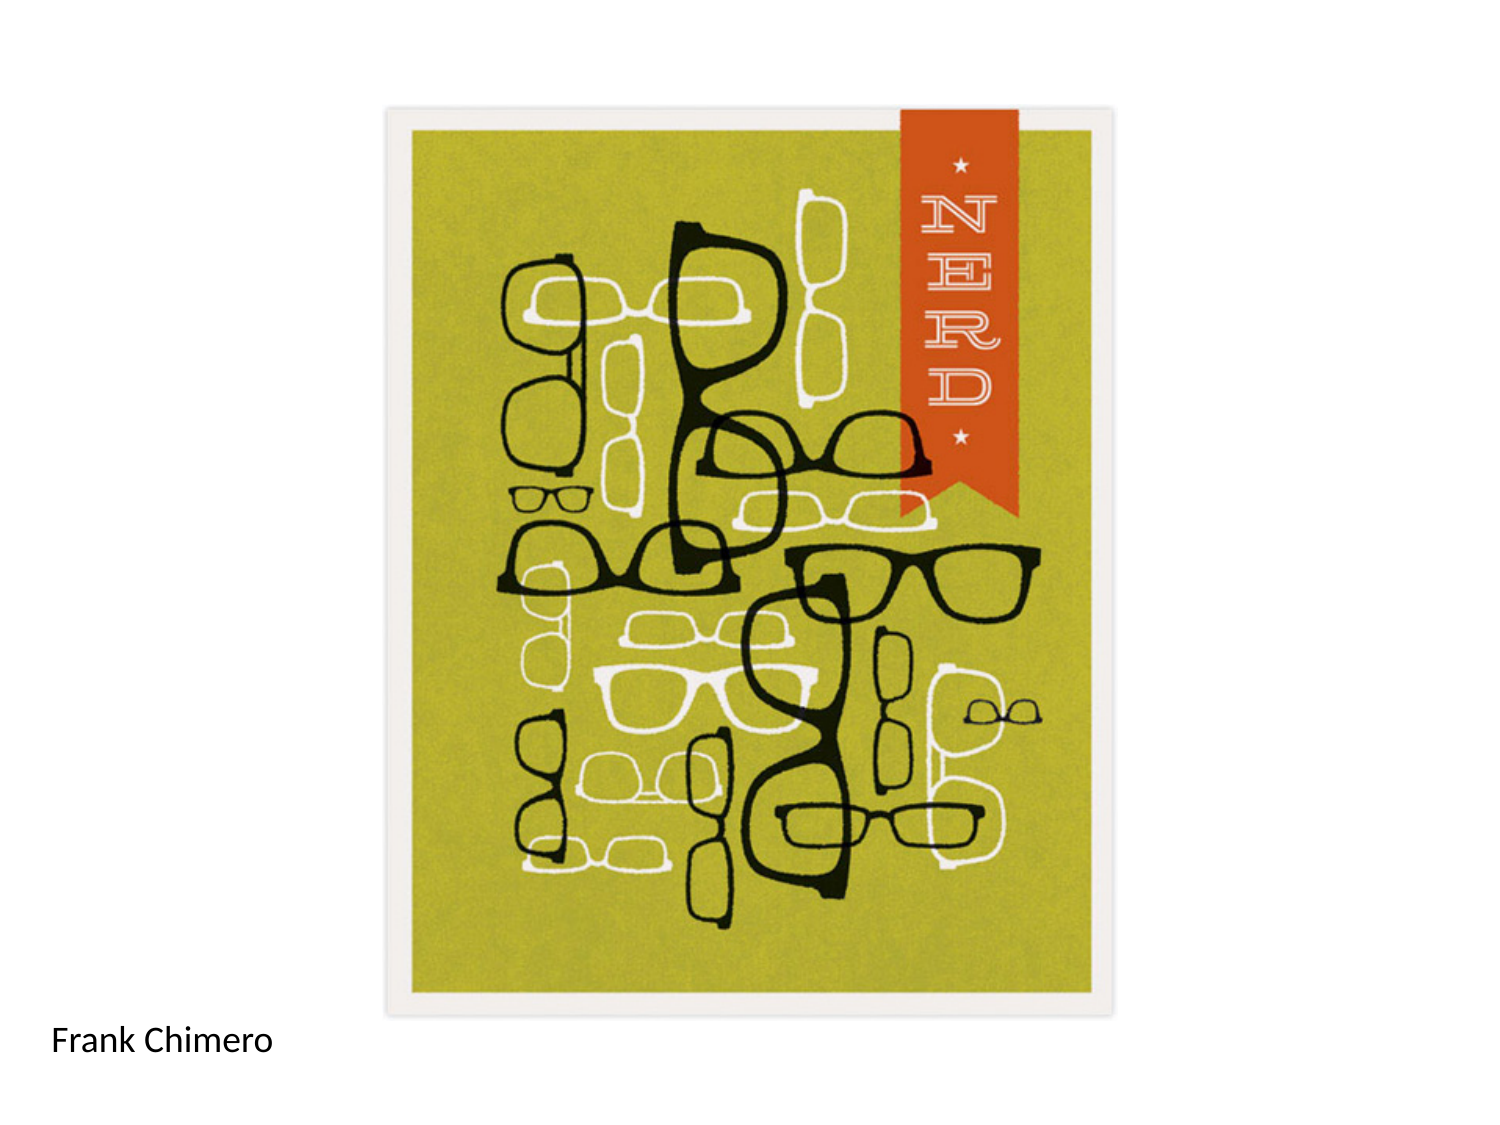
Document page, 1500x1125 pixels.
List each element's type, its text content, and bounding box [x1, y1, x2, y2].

text_box Frank Chimero [36, 1007, 297, 1068]
picture [382, 104, 1118, 1021]
